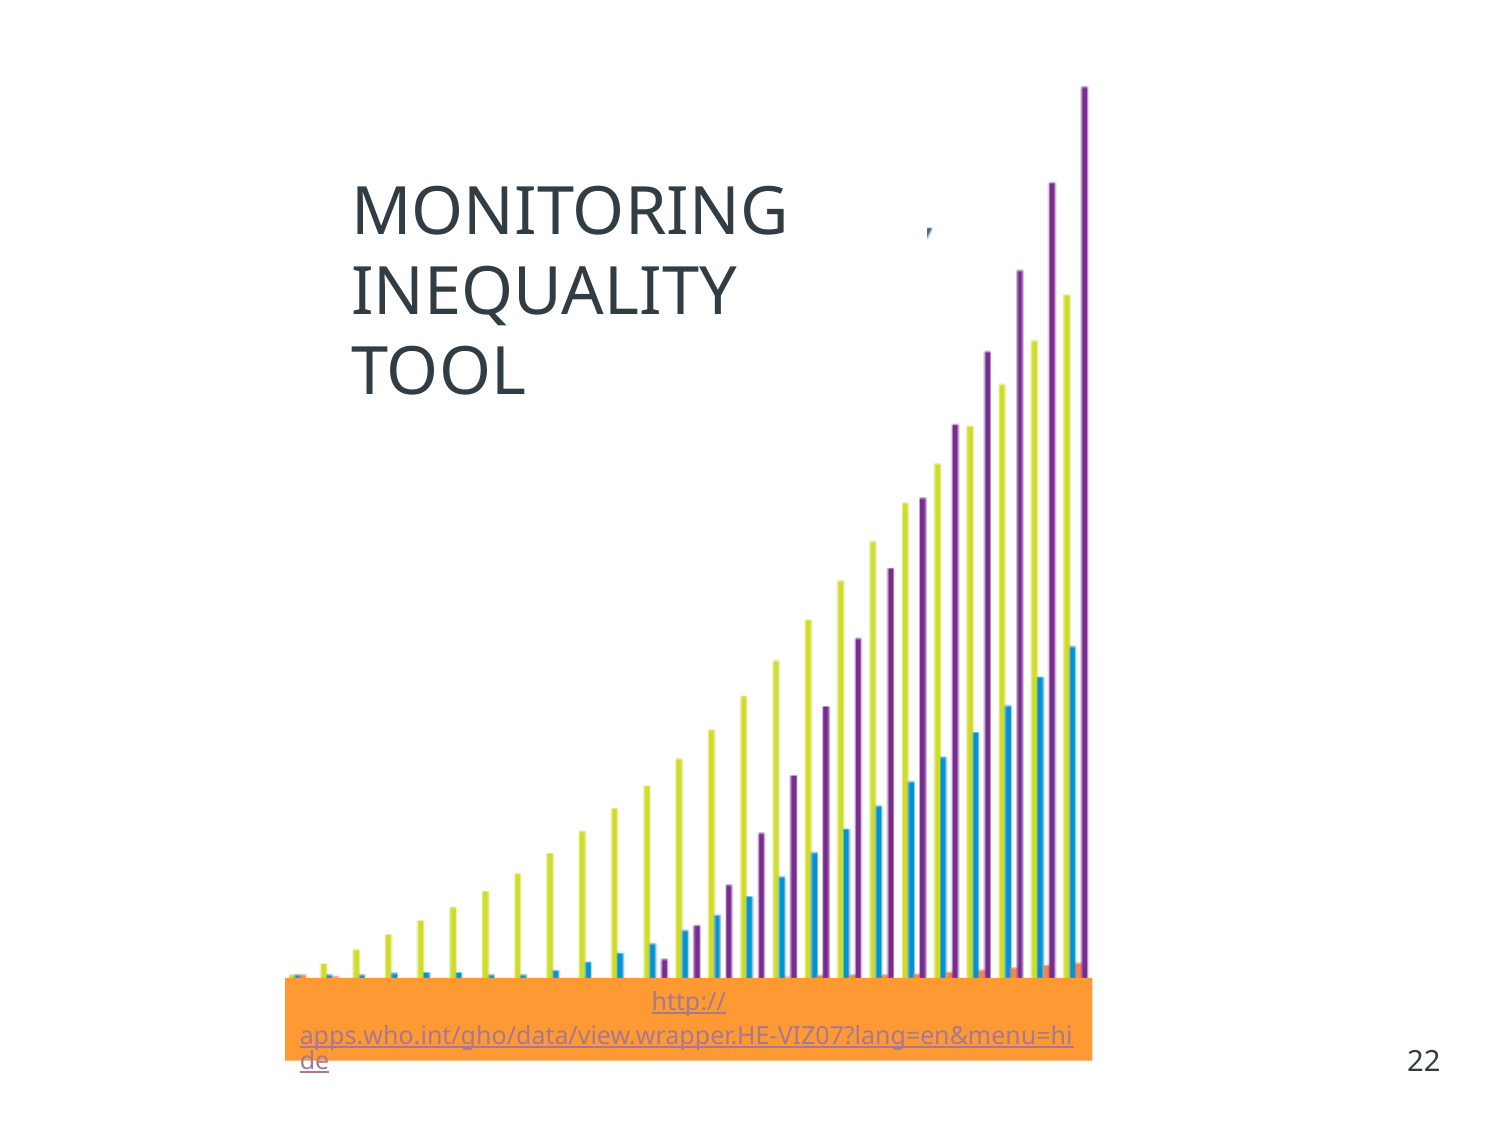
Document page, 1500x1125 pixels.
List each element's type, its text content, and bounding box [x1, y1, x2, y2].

picture [288, 77, 1105, 978]
slide_number 22 [1128, 1034, 1441, 1110]
text_box http://apps.who.int/gho/data/view.wrapper.HE-VIZ07?lang=en&menu=hide [285, 983, 1093, 1061]
